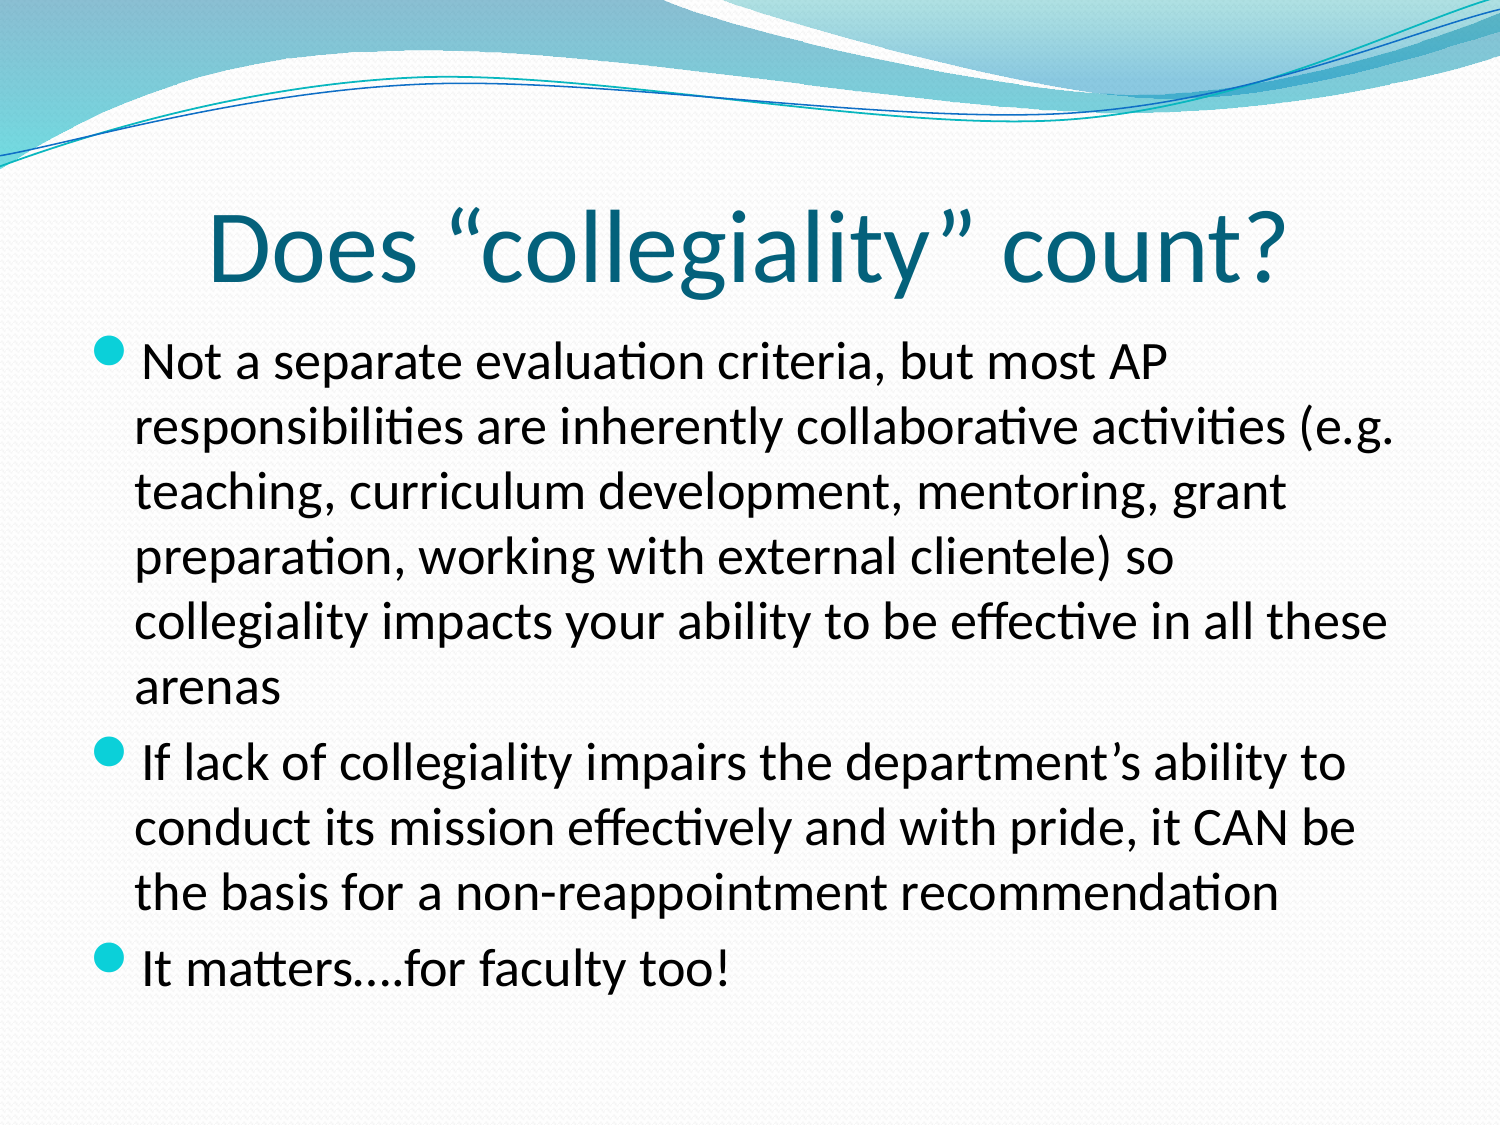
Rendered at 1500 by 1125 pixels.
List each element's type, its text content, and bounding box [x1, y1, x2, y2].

title Does “collegiality” count? [75, 115, 1425, 303]
list Not a separate evaluation criteria, but most AP responsibilities are inherently collaborative activities (e.g. teaching, curriculum development, mentoring, grant preparation, working with external clientele) so collegiality impacts your ability to be effective in all these arenas If lack of collegiality impairs the department’s ability to conduct its mission effectively and with pride, it CAN be the basis for a non-reappointment recommendation It matters….for faculty too! [75, 317, 1425, 1038]
